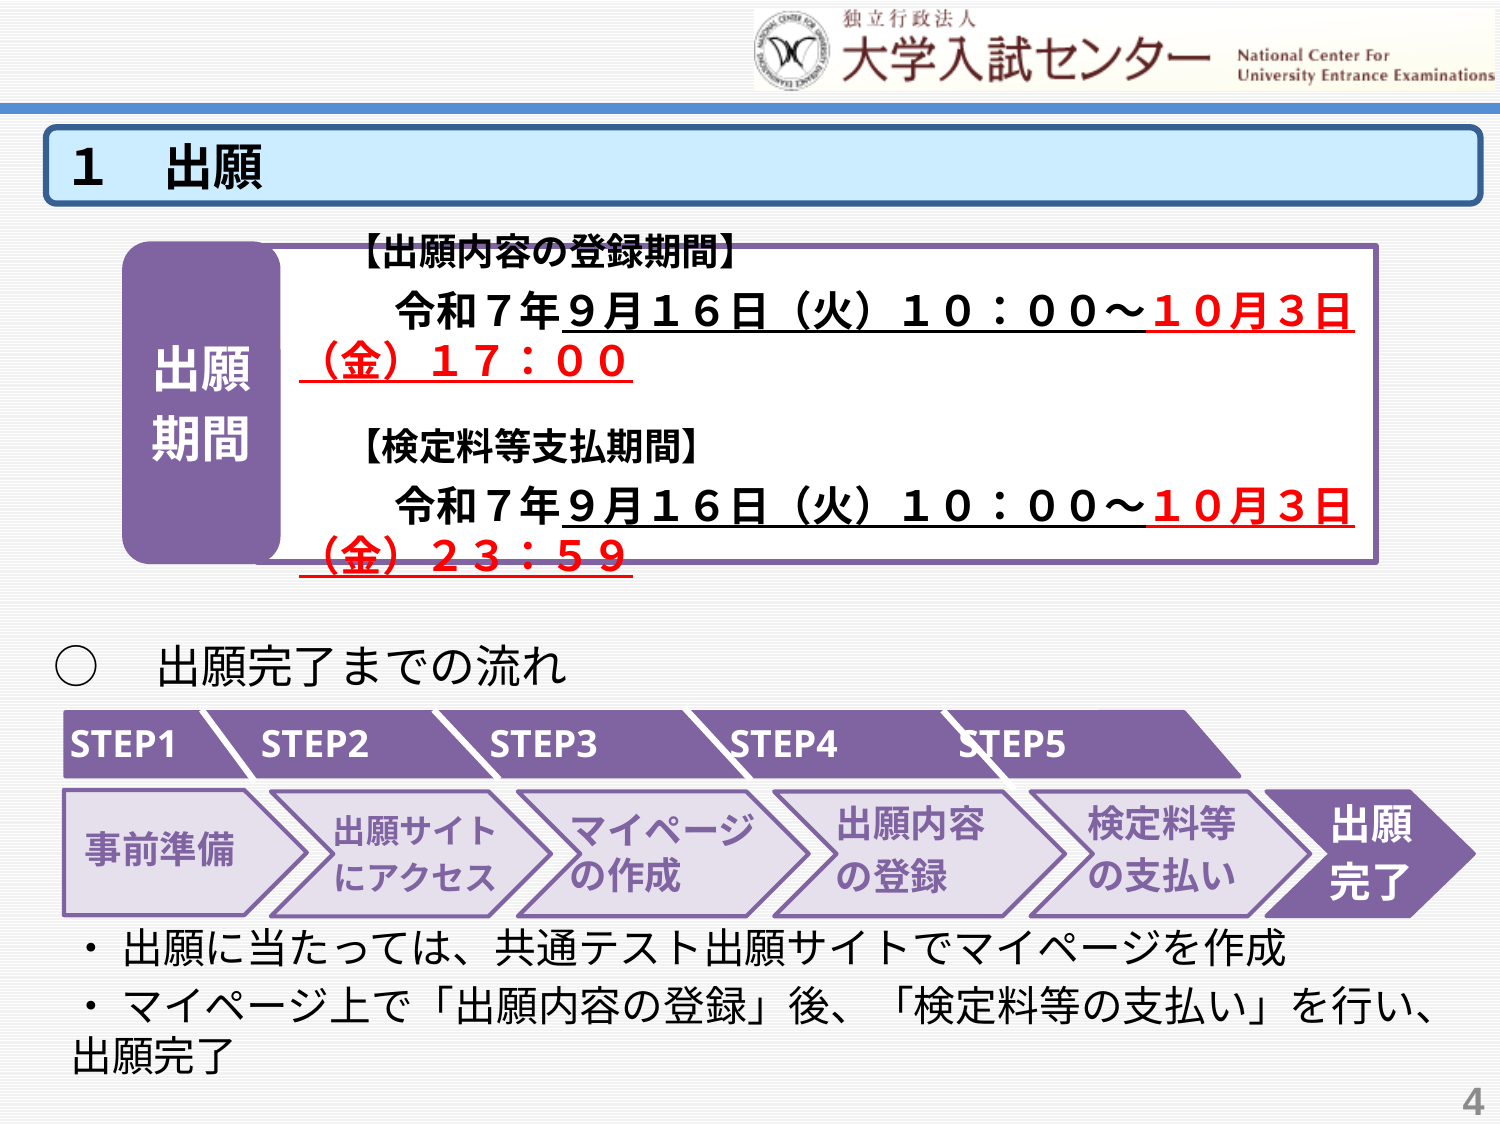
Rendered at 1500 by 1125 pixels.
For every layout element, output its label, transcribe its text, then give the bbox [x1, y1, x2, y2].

slide_number 4 [1149, 1070, 1500, 1125]
text_box １ 出願 [46, 127, 1481, 204]
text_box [123, 243, 1376, 563]
picture [754, 8, 1495, 91]
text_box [63, 706, 1474, 925]
text_box ○ 出願完了までの流れ [41, 625, 1272, 705]
text_box ・ 出願に当たっては、共通テスト出願サイトでマイページを作成 ・ マイページ上で「出願内容の登録」後、「検定料等の支払い」を行い、出願完了 [58, 921, 1479, 1092]
